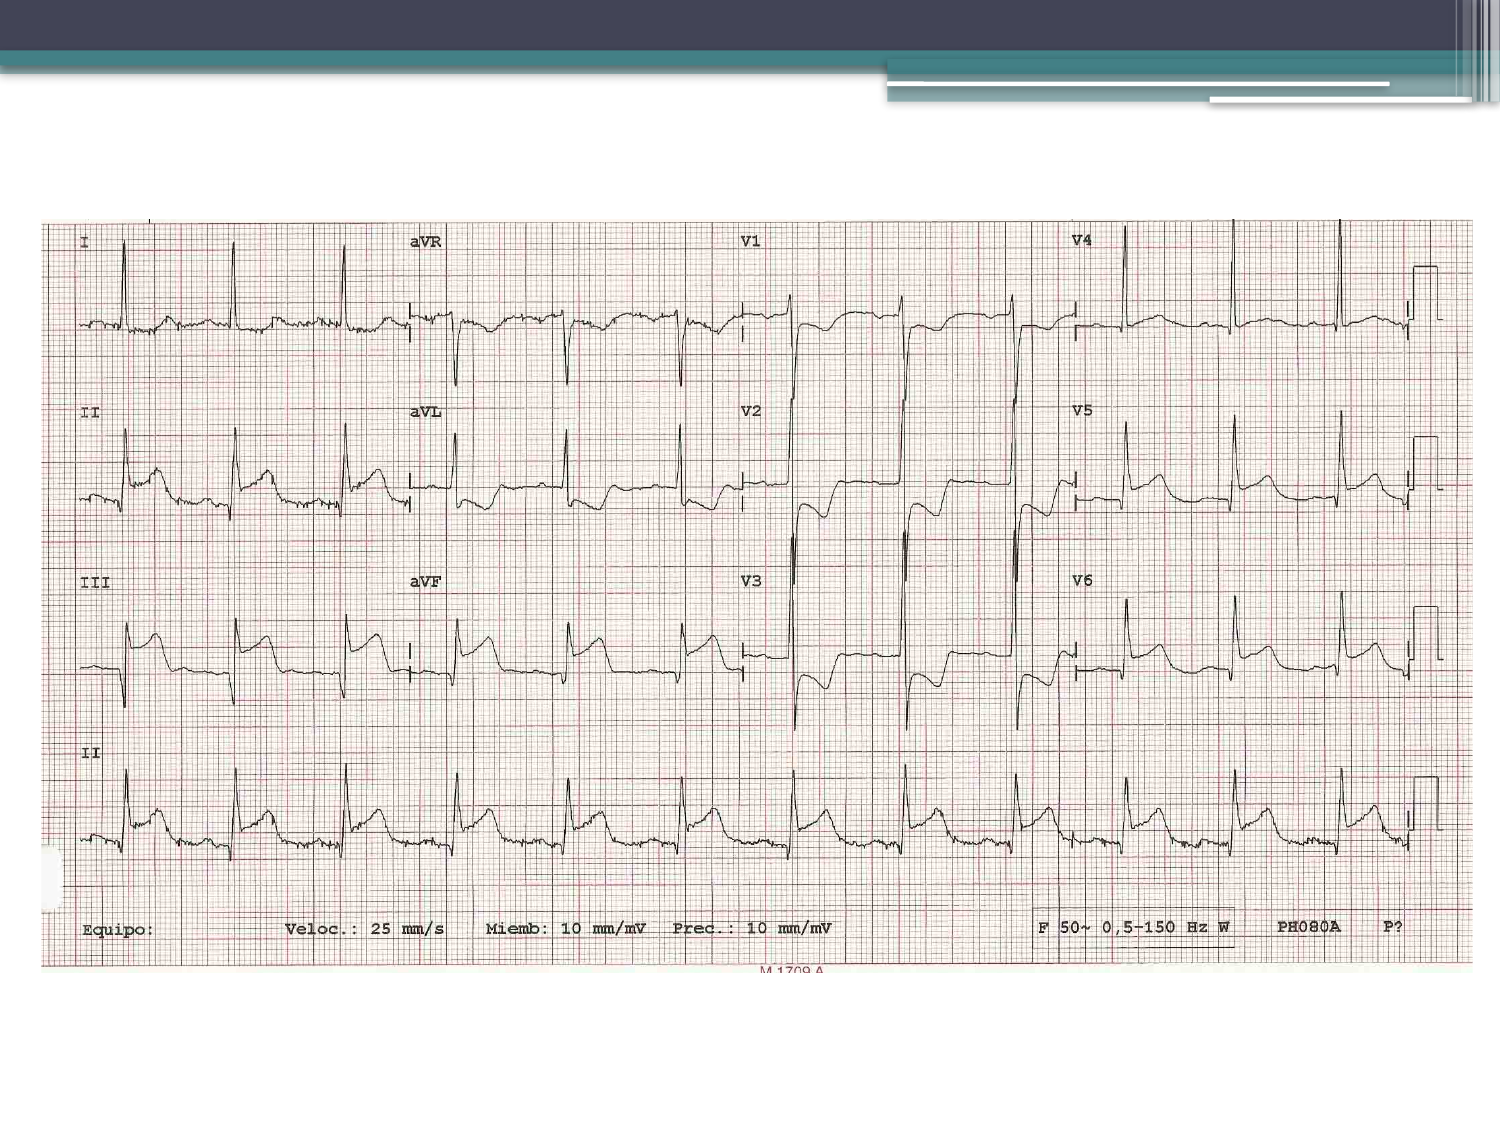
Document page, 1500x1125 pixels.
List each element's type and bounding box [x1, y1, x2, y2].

picture [40, 219, 1473, 973]
